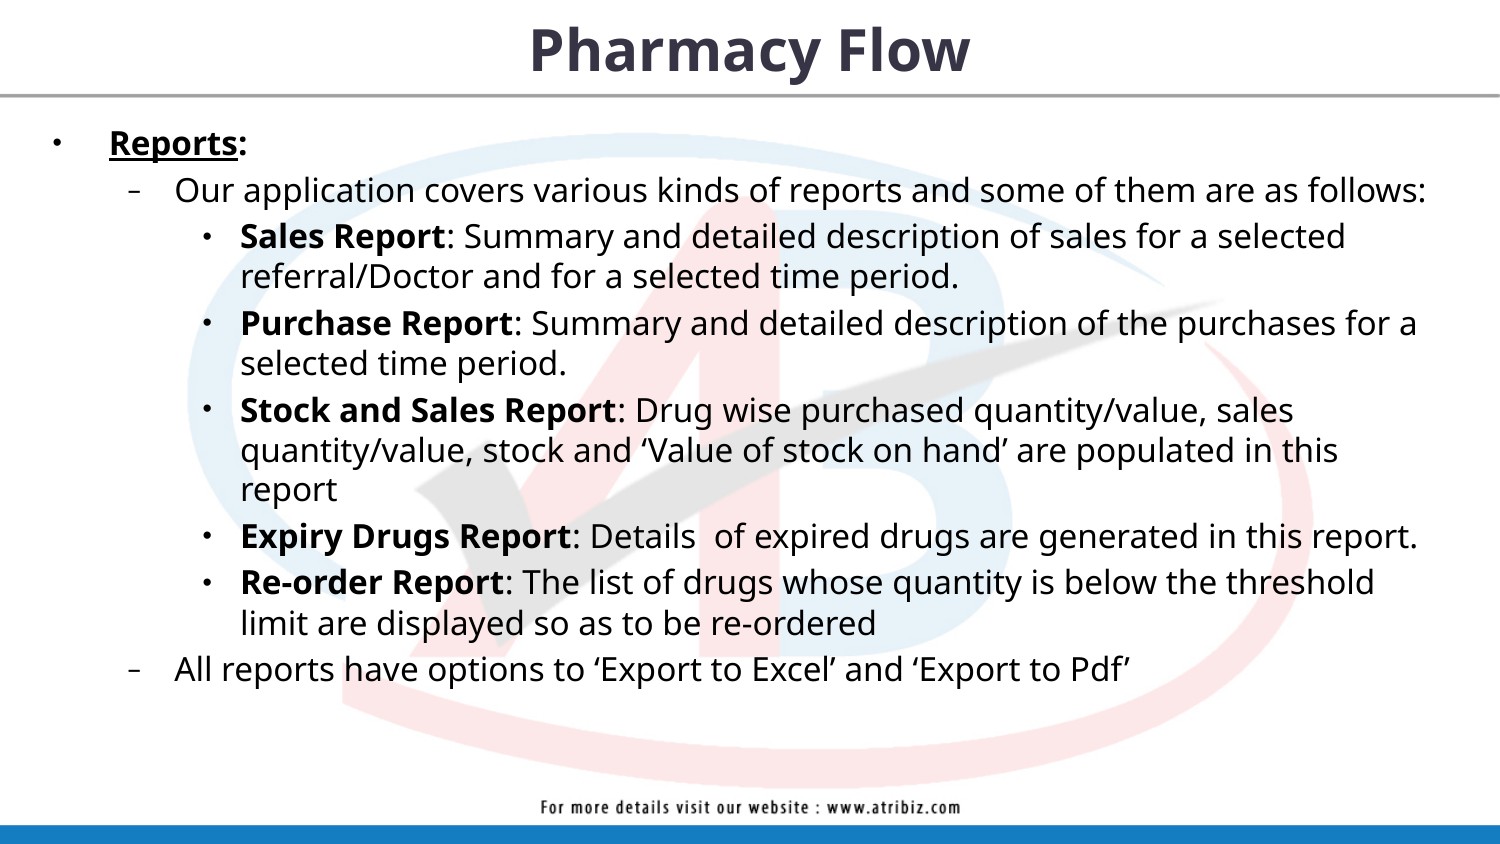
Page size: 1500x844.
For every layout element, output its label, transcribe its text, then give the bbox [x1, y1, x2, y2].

picture [0, 0, 1500, 844]
title Pharmacy Flow [37, 0, 1463, 97]
list Reports: Our application covers various kinds of reports and some of them are as follows: Sales Report: Summary and detailed description of sales for a selected referral/Doctor and for a selected time period. Purchase Report: Summary and detailed description of the purchases for a selected time period. Stock and Sales Report: Drug wise purchased quantity/value, sales quantity/value, stock and ‘Value of stock on hand’ are populated in this report Expiry Drugs Report: Details of expired drugs are generated in this report. Re-order Report: The list of drugs whose quantity is below the threshold limit are displayed so as to be re-ordered All reports have options to ‘Export to Excel’ and ‘Export to Pdf’ [37, 115, 1463, 760]
